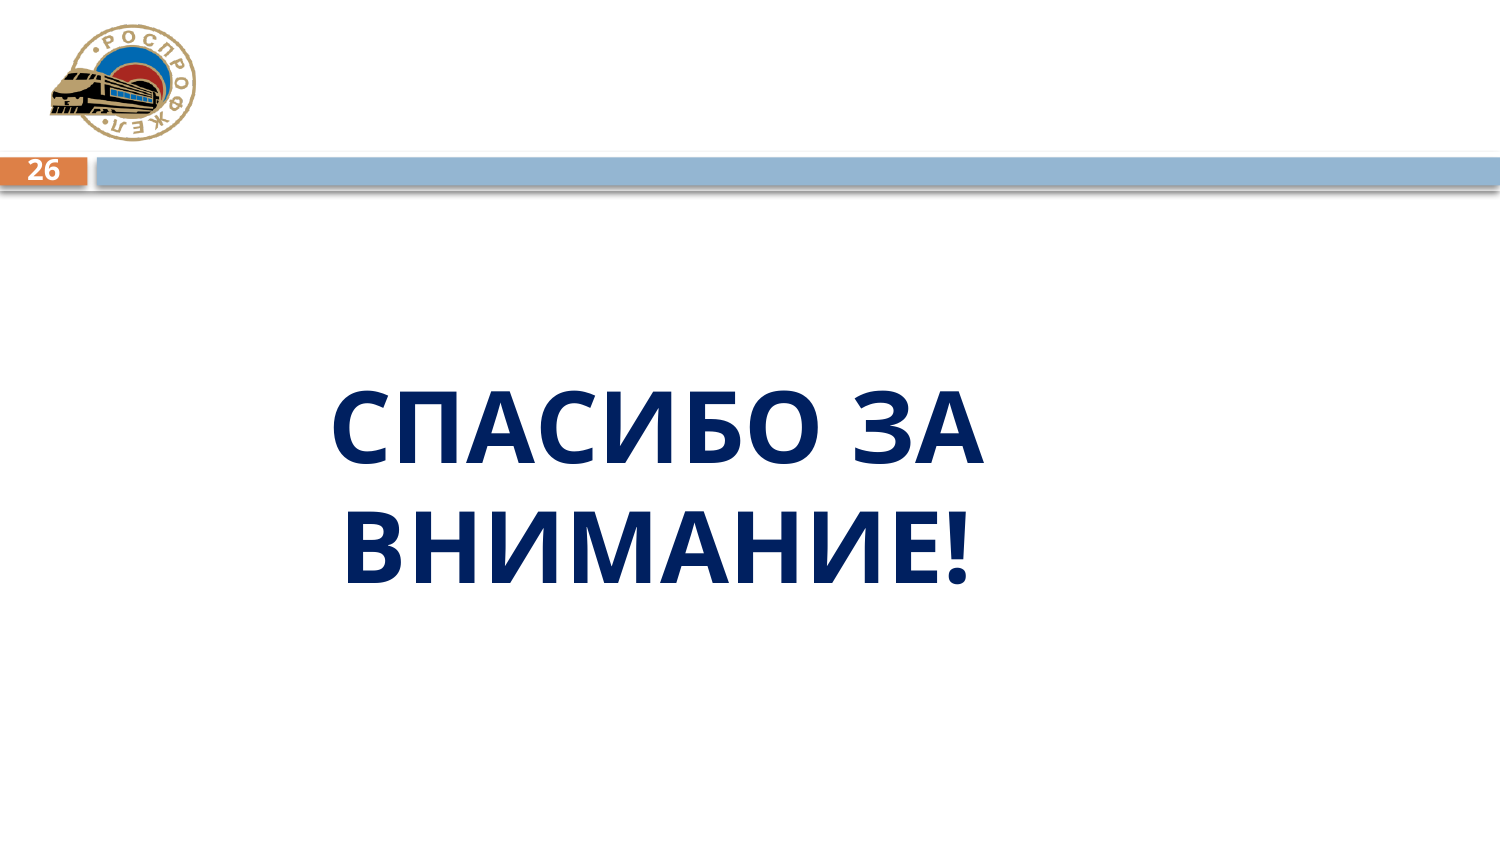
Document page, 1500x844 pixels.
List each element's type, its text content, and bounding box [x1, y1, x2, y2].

slide_number 26 [0, 156, 88, 187]
picture [40, 19, 200, 148]
text_box СПАСИБО ЗА ВНИМАНИЕ! [58, 413, 1254, 554]
